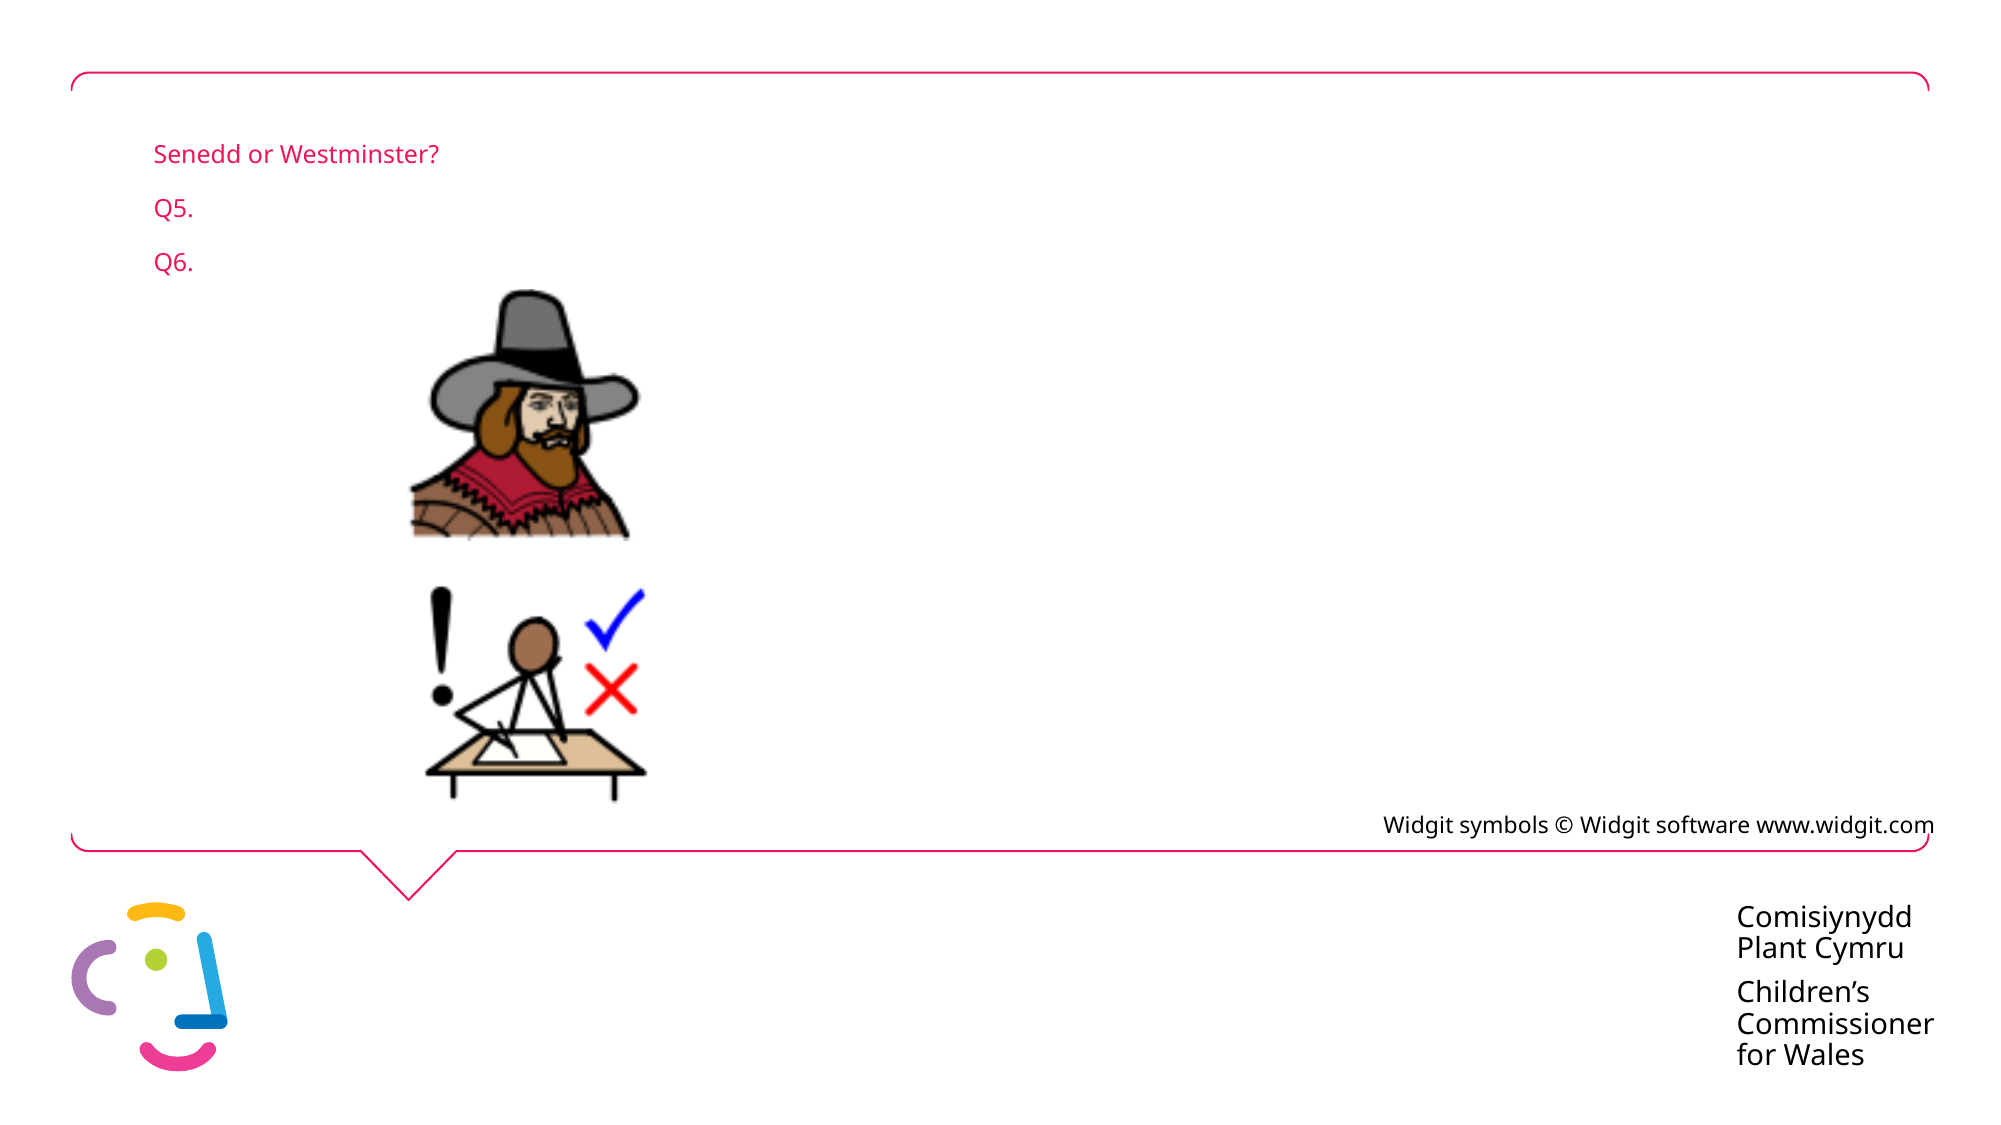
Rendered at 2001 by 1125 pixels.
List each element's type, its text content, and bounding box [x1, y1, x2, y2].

title Senedd or Westminster? Q5. Q6. [153, 141, 1844, 278]
picture [398, 289, 650, 541]
picture [424, 580, 650, 804]
text_box Widgit symbols © Widgit software www.widgit.com [1368, 803, 1951, 846]
